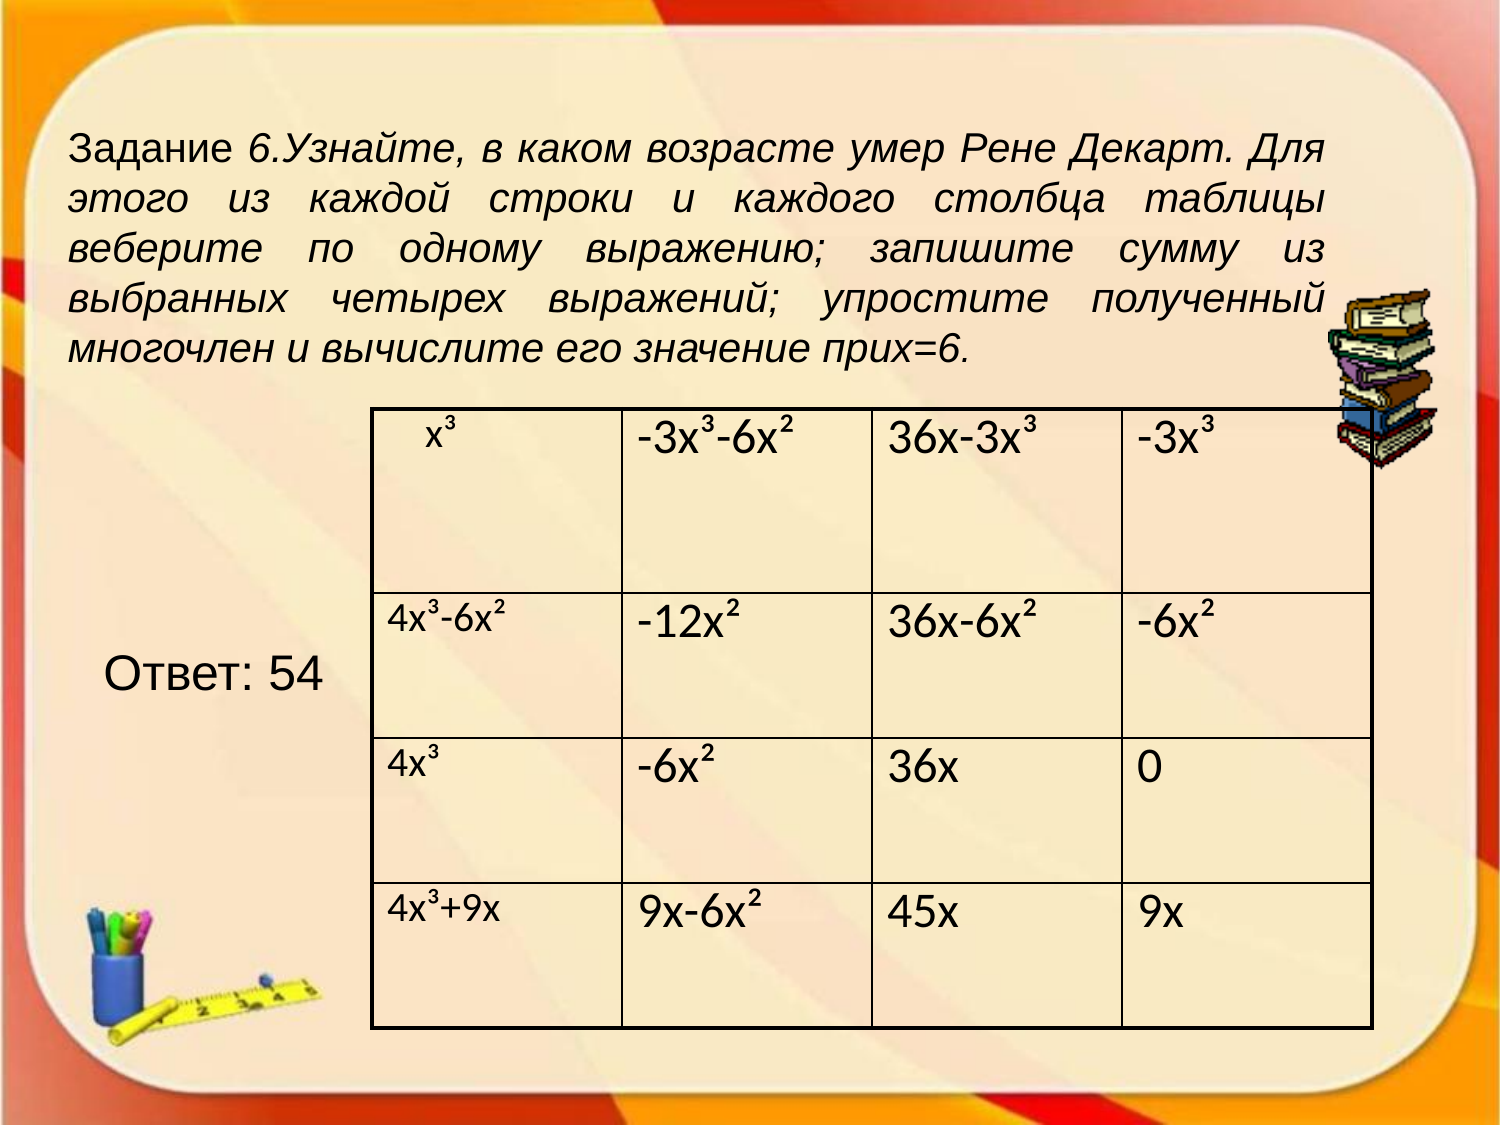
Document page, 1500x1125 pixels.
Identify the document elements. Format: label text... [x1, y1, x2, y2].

table_header 36х-3х³ [873, 411, 1121, 592]
table_cell 0 [1123, 739, 1370, 882]
table_header -3х³ [1123, 411, 1370, 592]
text_box Задание 6.Узнайте, в каком возрасте умер Рене Декарт. Для этого из каждой строки и каждого столбца таблицы веберите по одному выражению; запишите сумму из выбранных четырех выражений; упростите полученный многочлен и вычислите его значение прих=6. [53, 113, 1341, 379]
table_cell 4х³ [374, 739, 621, 882]
table_cell -6х² [623, 739, 871, 882]
picture [0, 0, 1500, 1125]
table_cell 9х [1123, 884, 1370, 1026]
table_cell 45х [873, 884, 1121, 1026]
table_cell 4х³-6х² [374, 594, 621, 737]
table_header -3х³-6х² [623, 411, 871, 592]
table_cell -6х² [1123, 594, 1370, 737]
table_cell -12х² [623, 594, 871, 737]
table_cell 36х-6х² [873, 594, 1121, 737]
table_cell 9х-6х² [623, 884, 871, 1026]
table_header х³ [374, 411, 621, 592]
table_cell 4х³+9х [374, 884, 621, 1026]
table_cell 36х [873, 739, 1121, 882]
text_box Ответ: 54 [88, 633, 349, 708]
